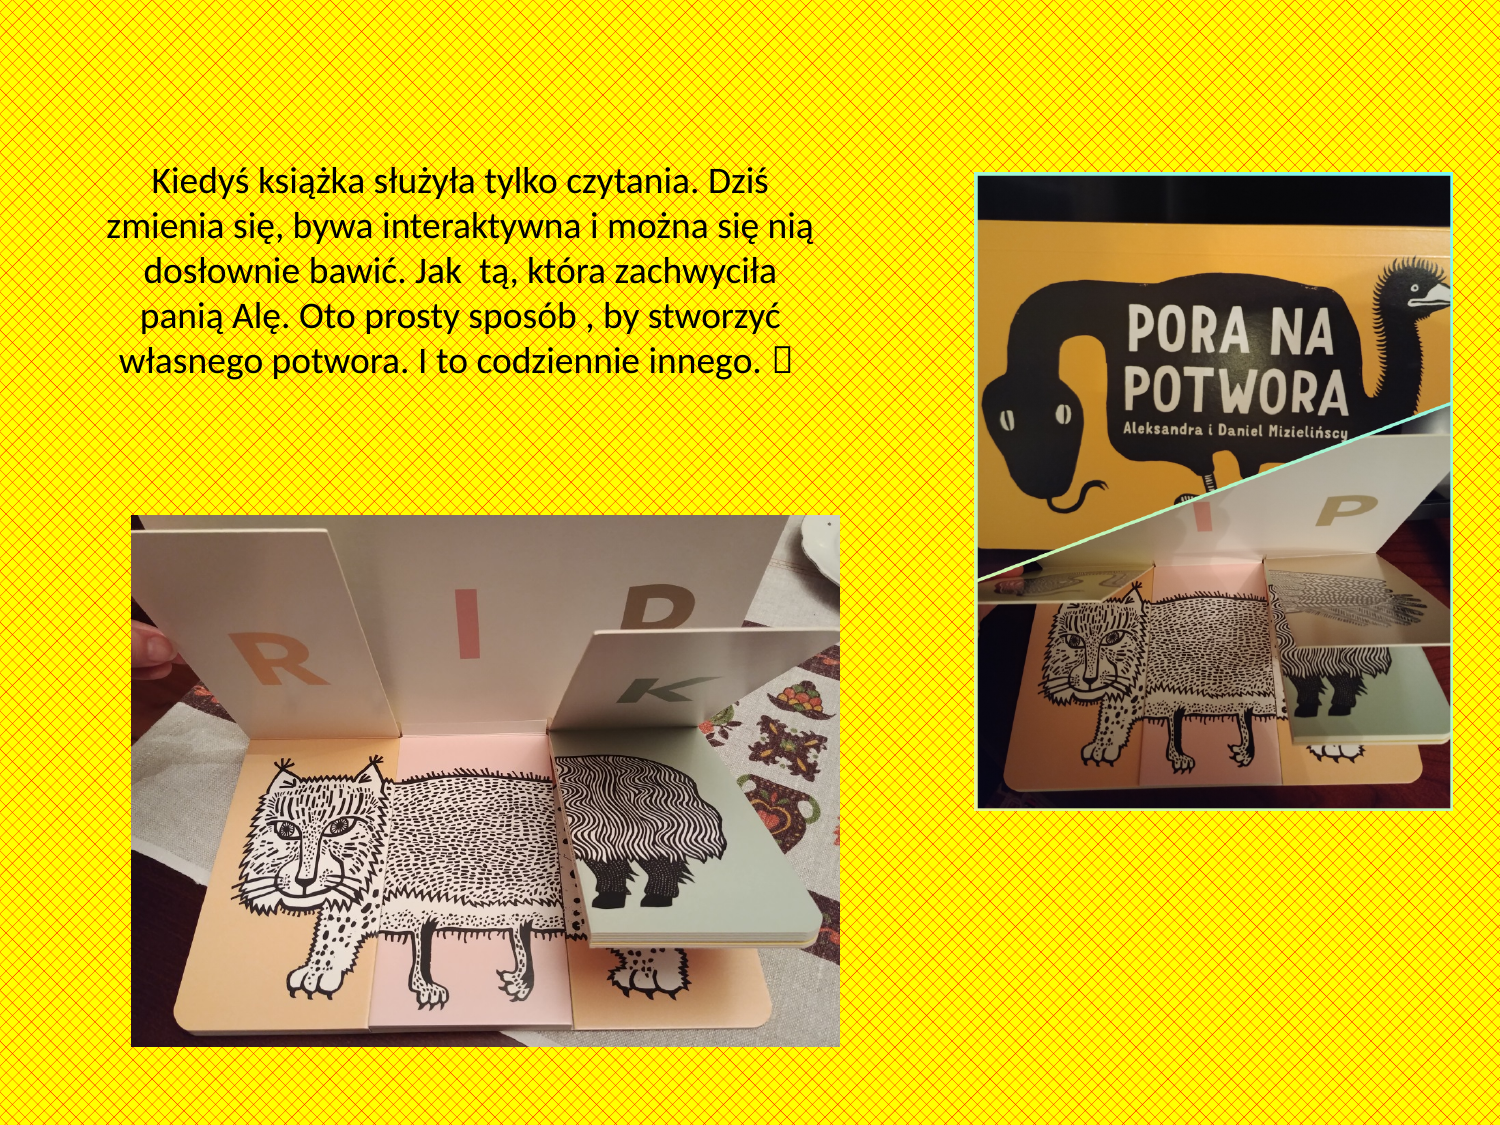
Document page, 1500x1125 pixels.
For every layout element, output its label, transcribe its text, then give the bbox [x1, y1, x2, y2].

picture [974, 172, 1453, 811]
picture [130, 514, 841, 1047]
text_box Kiedyś książka służyła tylko czytania. Dziś zmienia się, bywa interaktywna i można się nią dosłownie bawić. Jak tą, która zachwyciła panią Alę. Oto prosty sposób , by stworzyć własnego potwora. I to codziennie innego.  [88, 148, 833, 389]
